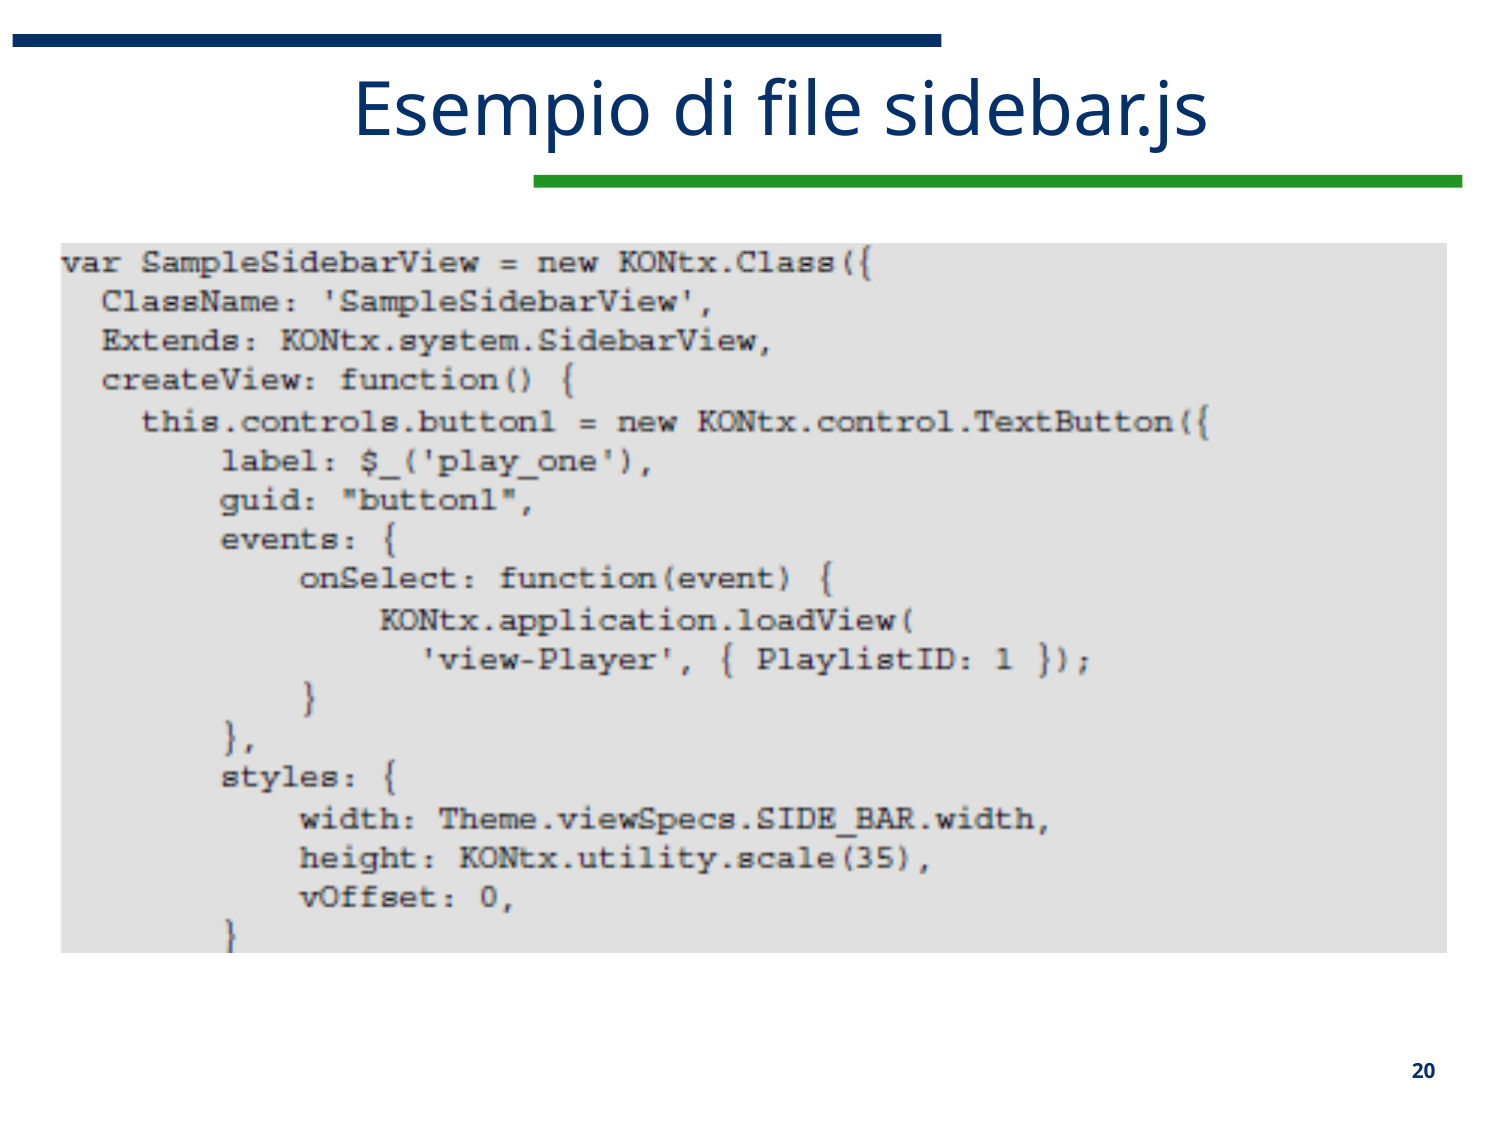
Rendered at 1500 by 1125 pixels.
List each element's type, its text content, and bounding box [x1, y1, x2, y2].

title Esempio di file sidebar.js [137, 49, 1426, 176]
picture [56, 243, 1448, 953]
